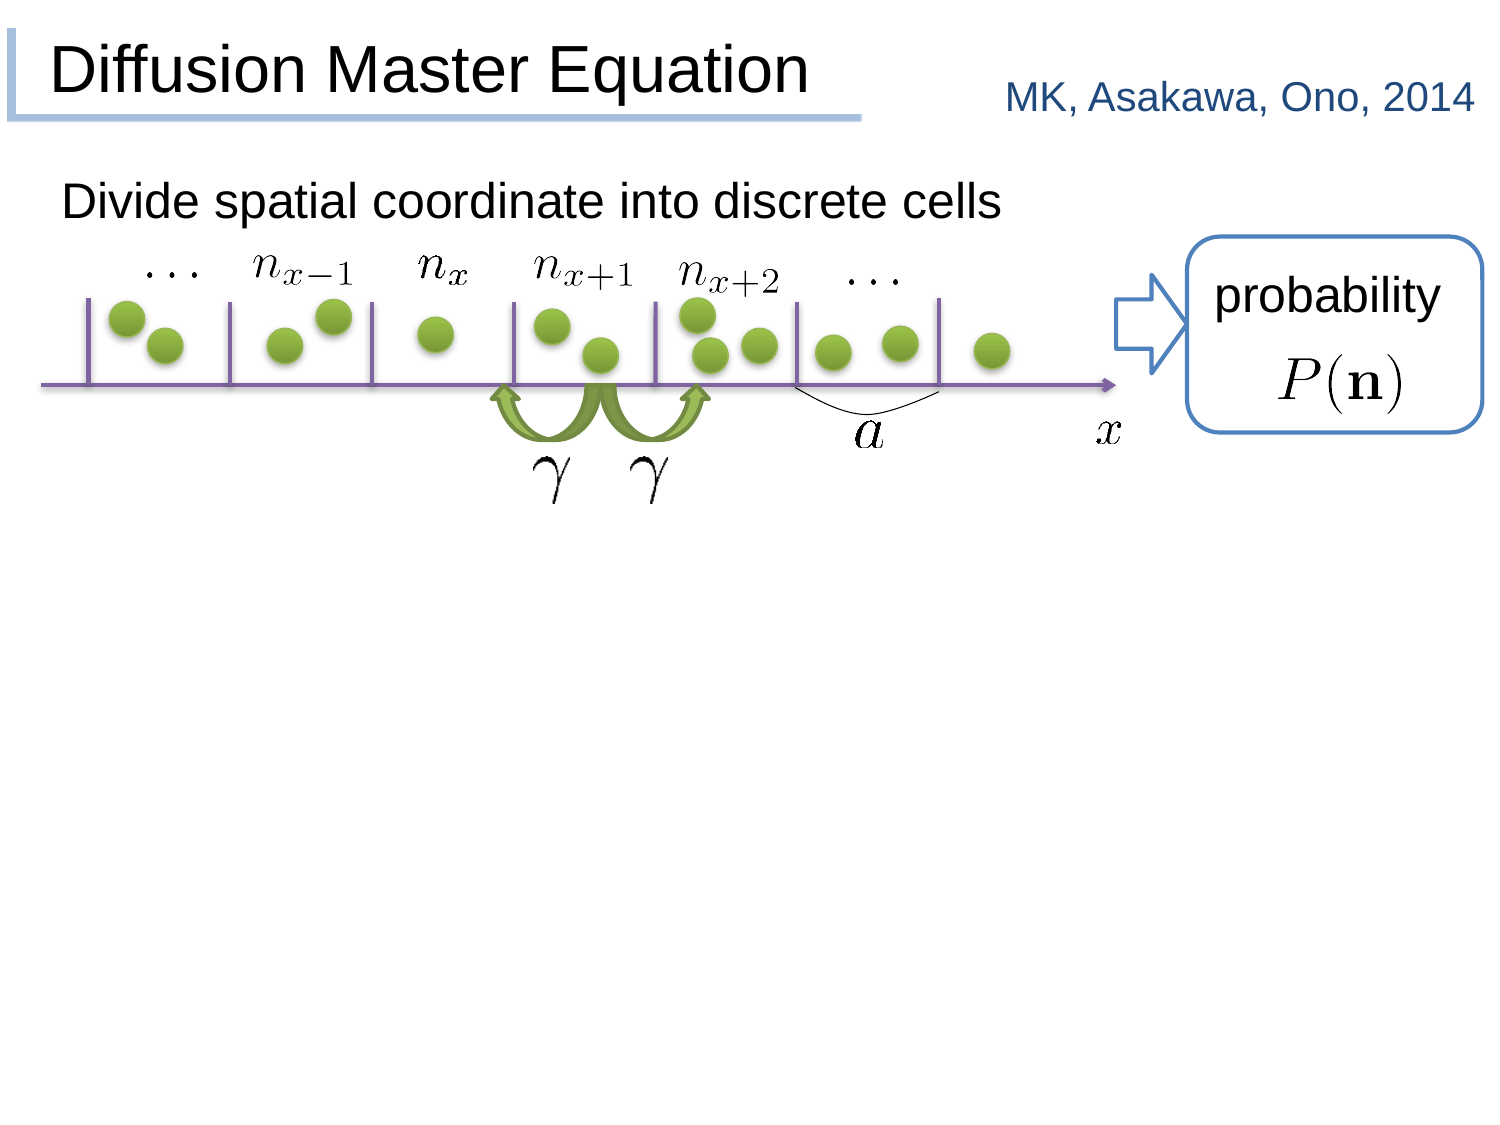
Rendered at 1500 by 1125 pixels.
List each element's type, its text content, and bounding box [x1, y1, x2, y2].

picture [253, 255, 352, 286]
picture [678, 262, 778, 297]
picture [629, 455, 668, 504]
title Diffusion Master Equation [15, 17, 873, 115]
text_box MK, Asakawa, Ono, 2014 [990, 62, 1491, 127]
text_box [692, 337, 729, 375]
text_box [800, 393, 940, 417]
text_box [973, 332, 1011, 370]
text_box [600, 393, 711, 443]
text_box [108, 300, 146, 338]
picture [848, 279, 899, 286]
text_box [489, 393, 602, 443]
text_box probability [1199, 255, 1457, 330]
text_box [266, 327, 304, 365]
picture [1095, 421, 1121, 444]
picture [534, 256, 633, 291]
text_box [582, 337, 620, 375]
picture [417, 255, 467, 286]
text_box [533, 308, 571, 346]
text_box [417, 316, 455, 354]
text_box [315, 298, 353, 336]
text_box Divide spatial coordinate into discrete cells [47, 160, 1019, 236]
text_box [814, 334, 852, 372]
picture [147, 271, 197, 278]
picture [531, 455, 571, 504]
text_box [1114, 272, 1189, 376]
text_box [146, 327, 184, 365]
text_box [741, 327, 779, 365]
picture [1277, 354, 1401, 415]
text_box [881, 325, 919, 363]
text_box [679, 304, 717, 335]
text_box [1184, 234, 1485, 435]
picture [855, 420, 884, 448]
